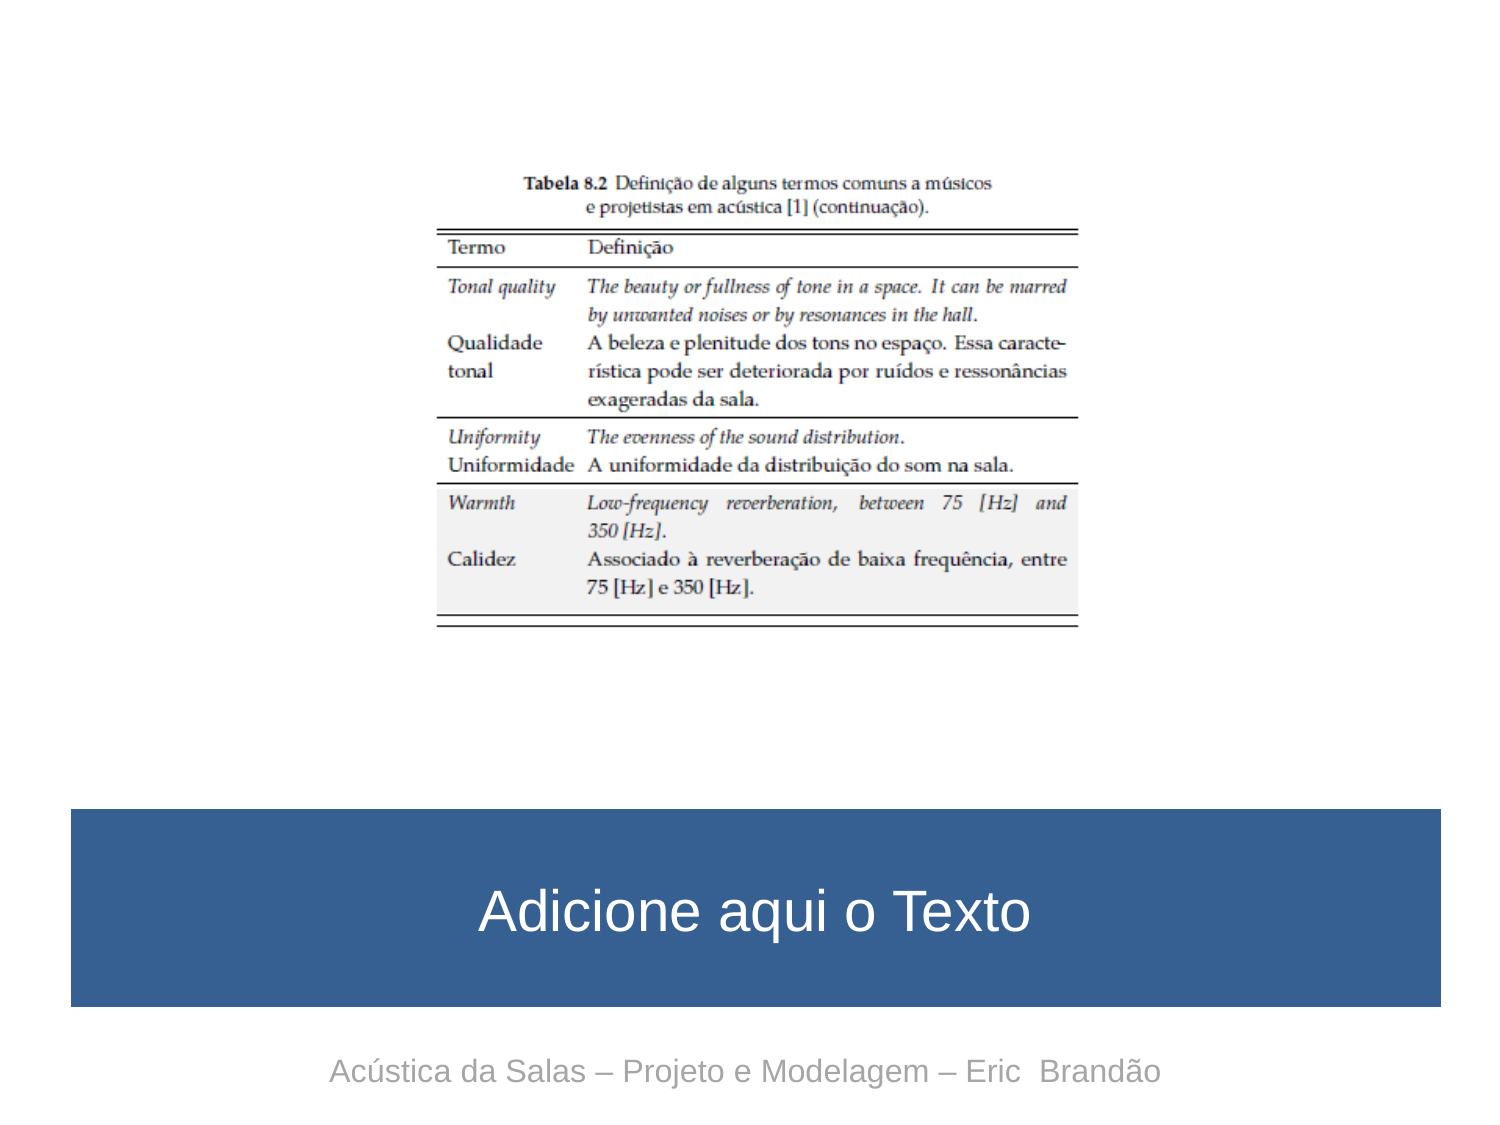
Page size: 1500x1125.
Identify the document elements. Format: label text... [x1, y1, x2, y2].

text_box Adicione aqui o Texto [70, 808, 1442, 1008]
footer Acústica da Salas – Projeto e Modelagem – Eric Brandão [0, 1042, 1500, 1103]
picture [409, 160, 1091, 646]
